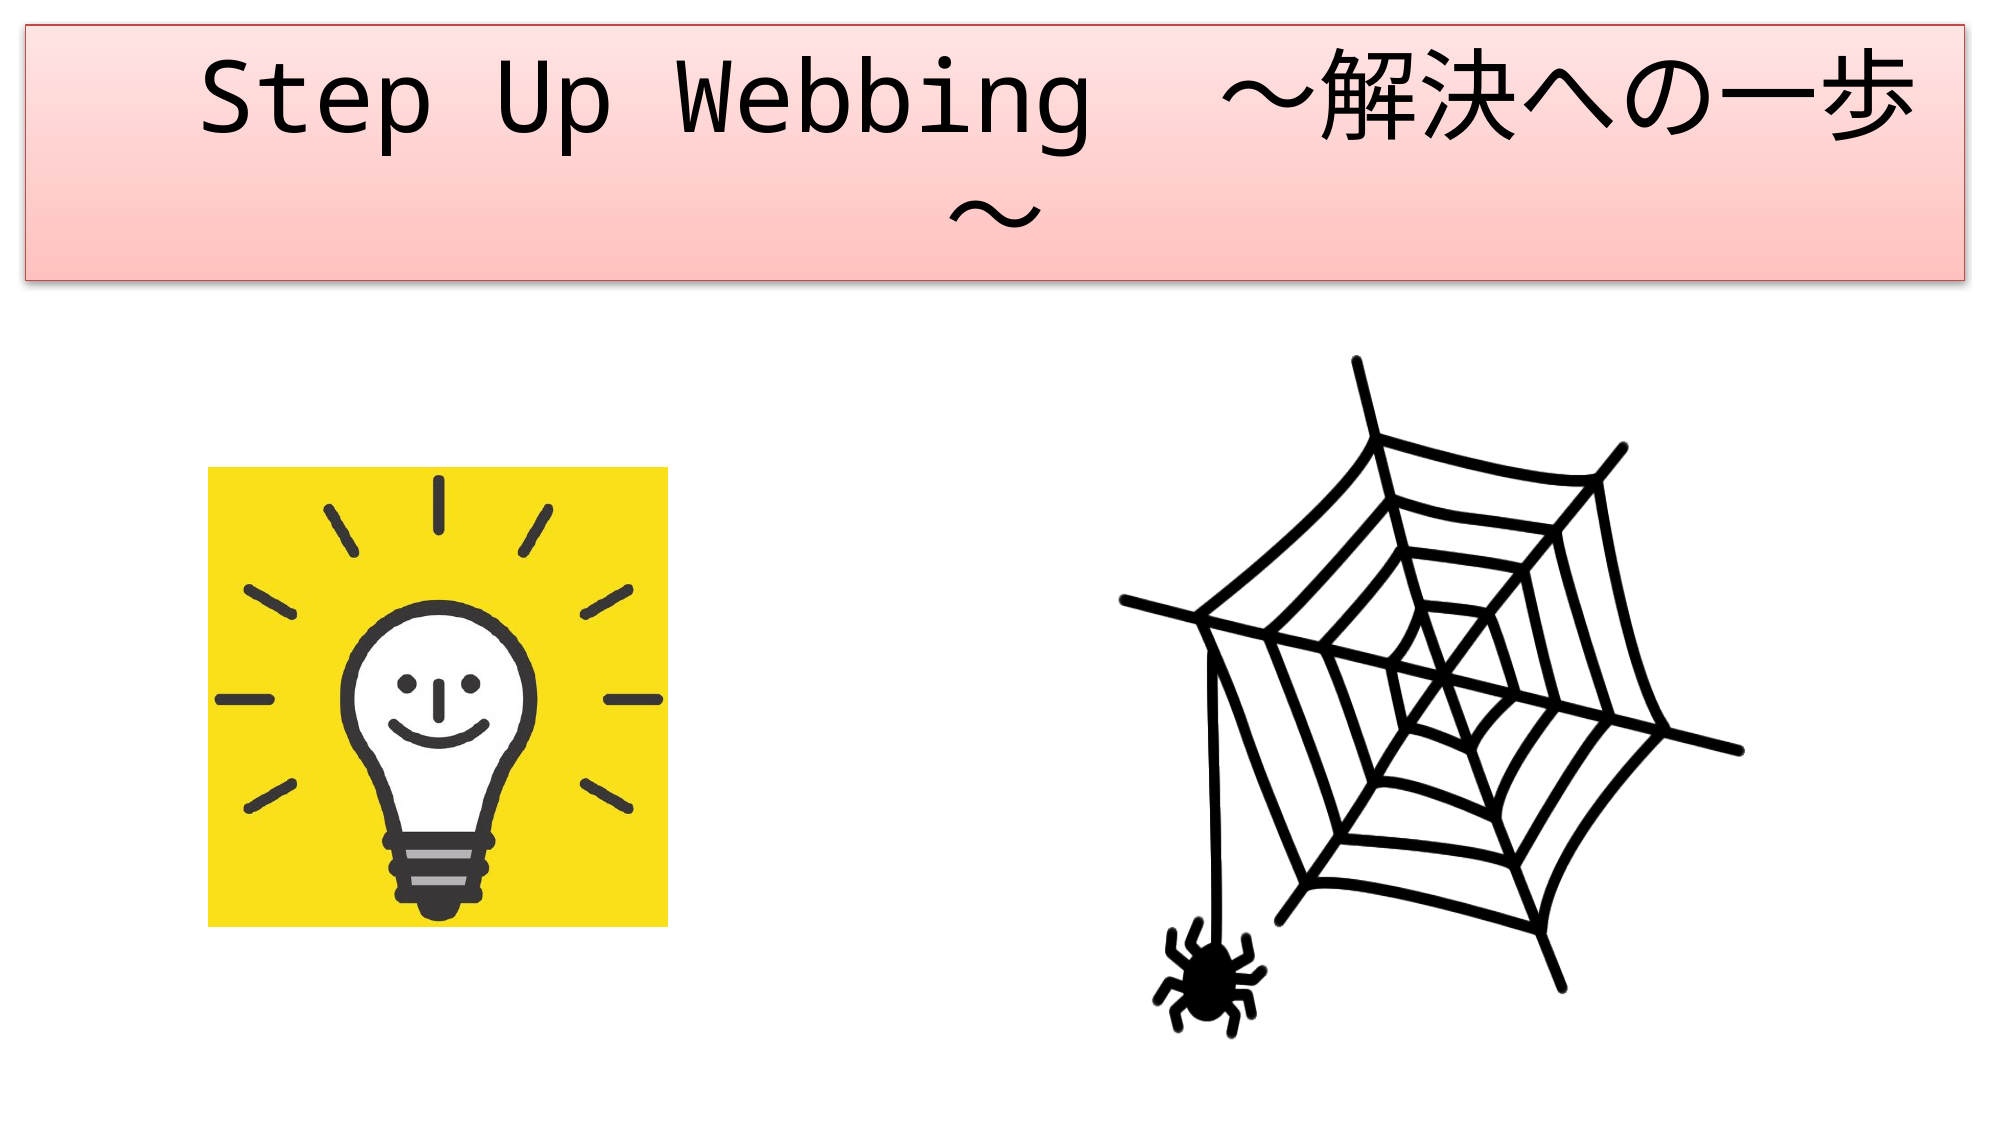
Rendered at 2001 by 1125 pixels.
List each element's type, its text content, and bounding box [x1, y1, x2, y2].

title Step Up Webbing ～解決への一歩～ [25, 24, 1965, 281]
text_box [208, 354, 1745, 1041]
